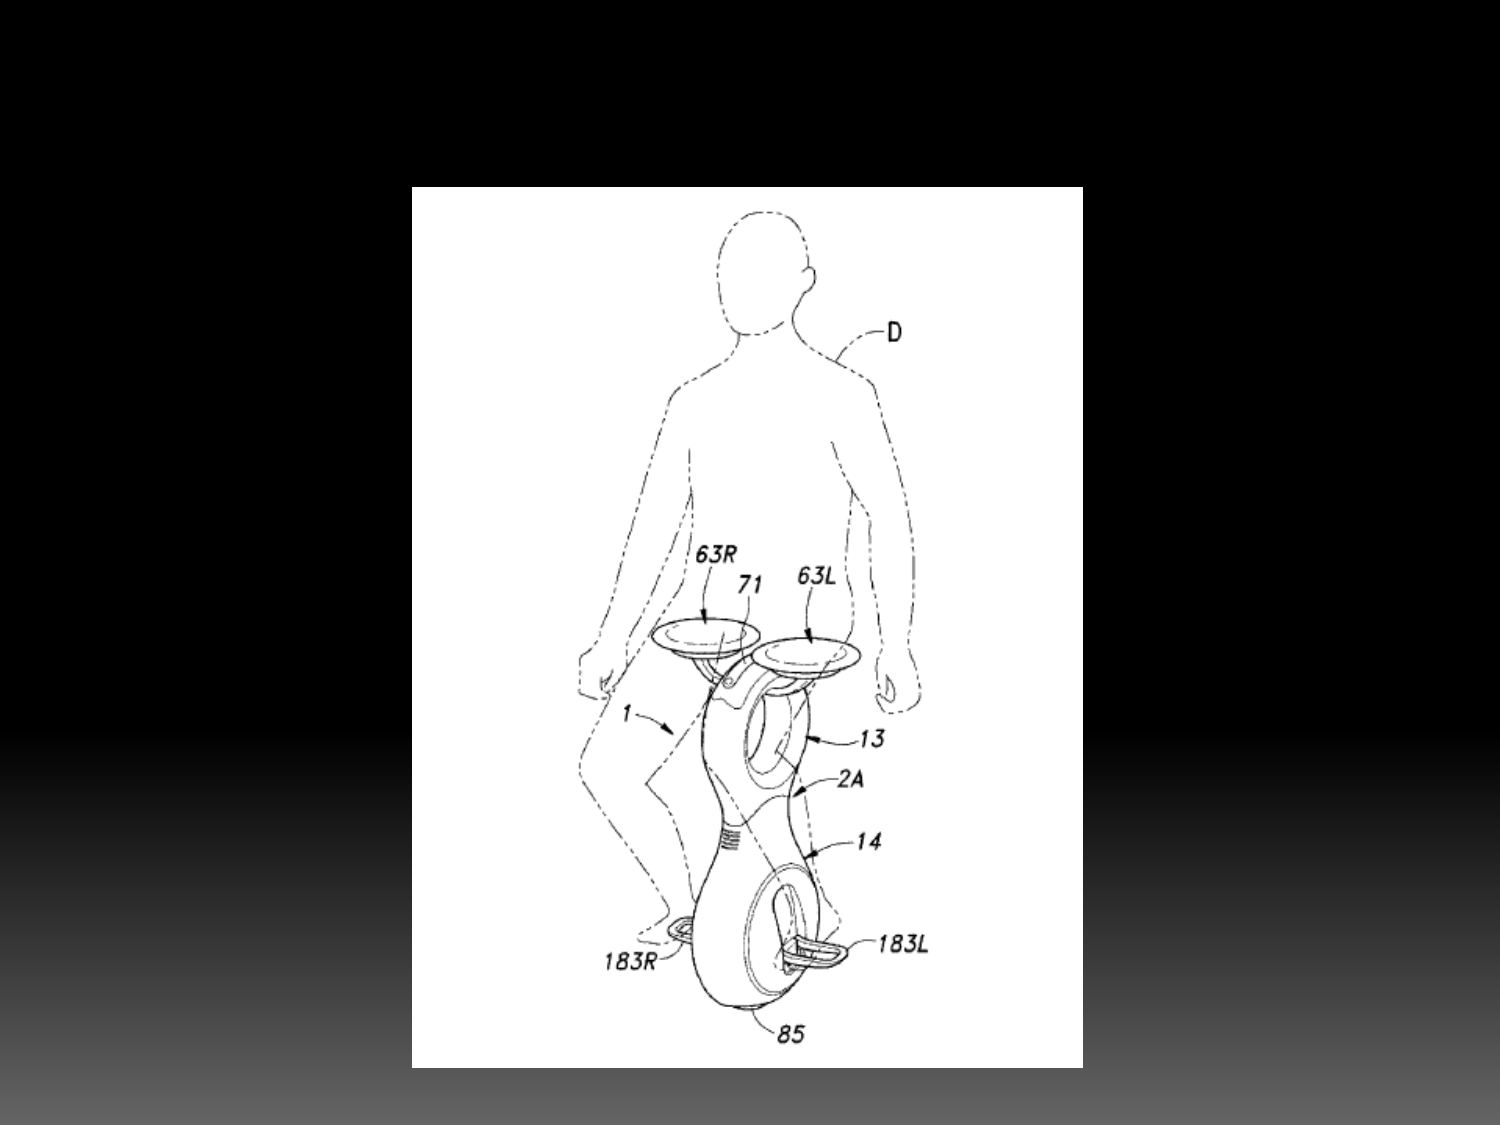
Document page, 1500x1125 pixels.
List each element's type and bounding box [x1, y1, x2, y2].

picture [412, 186, 1084, 1068]
